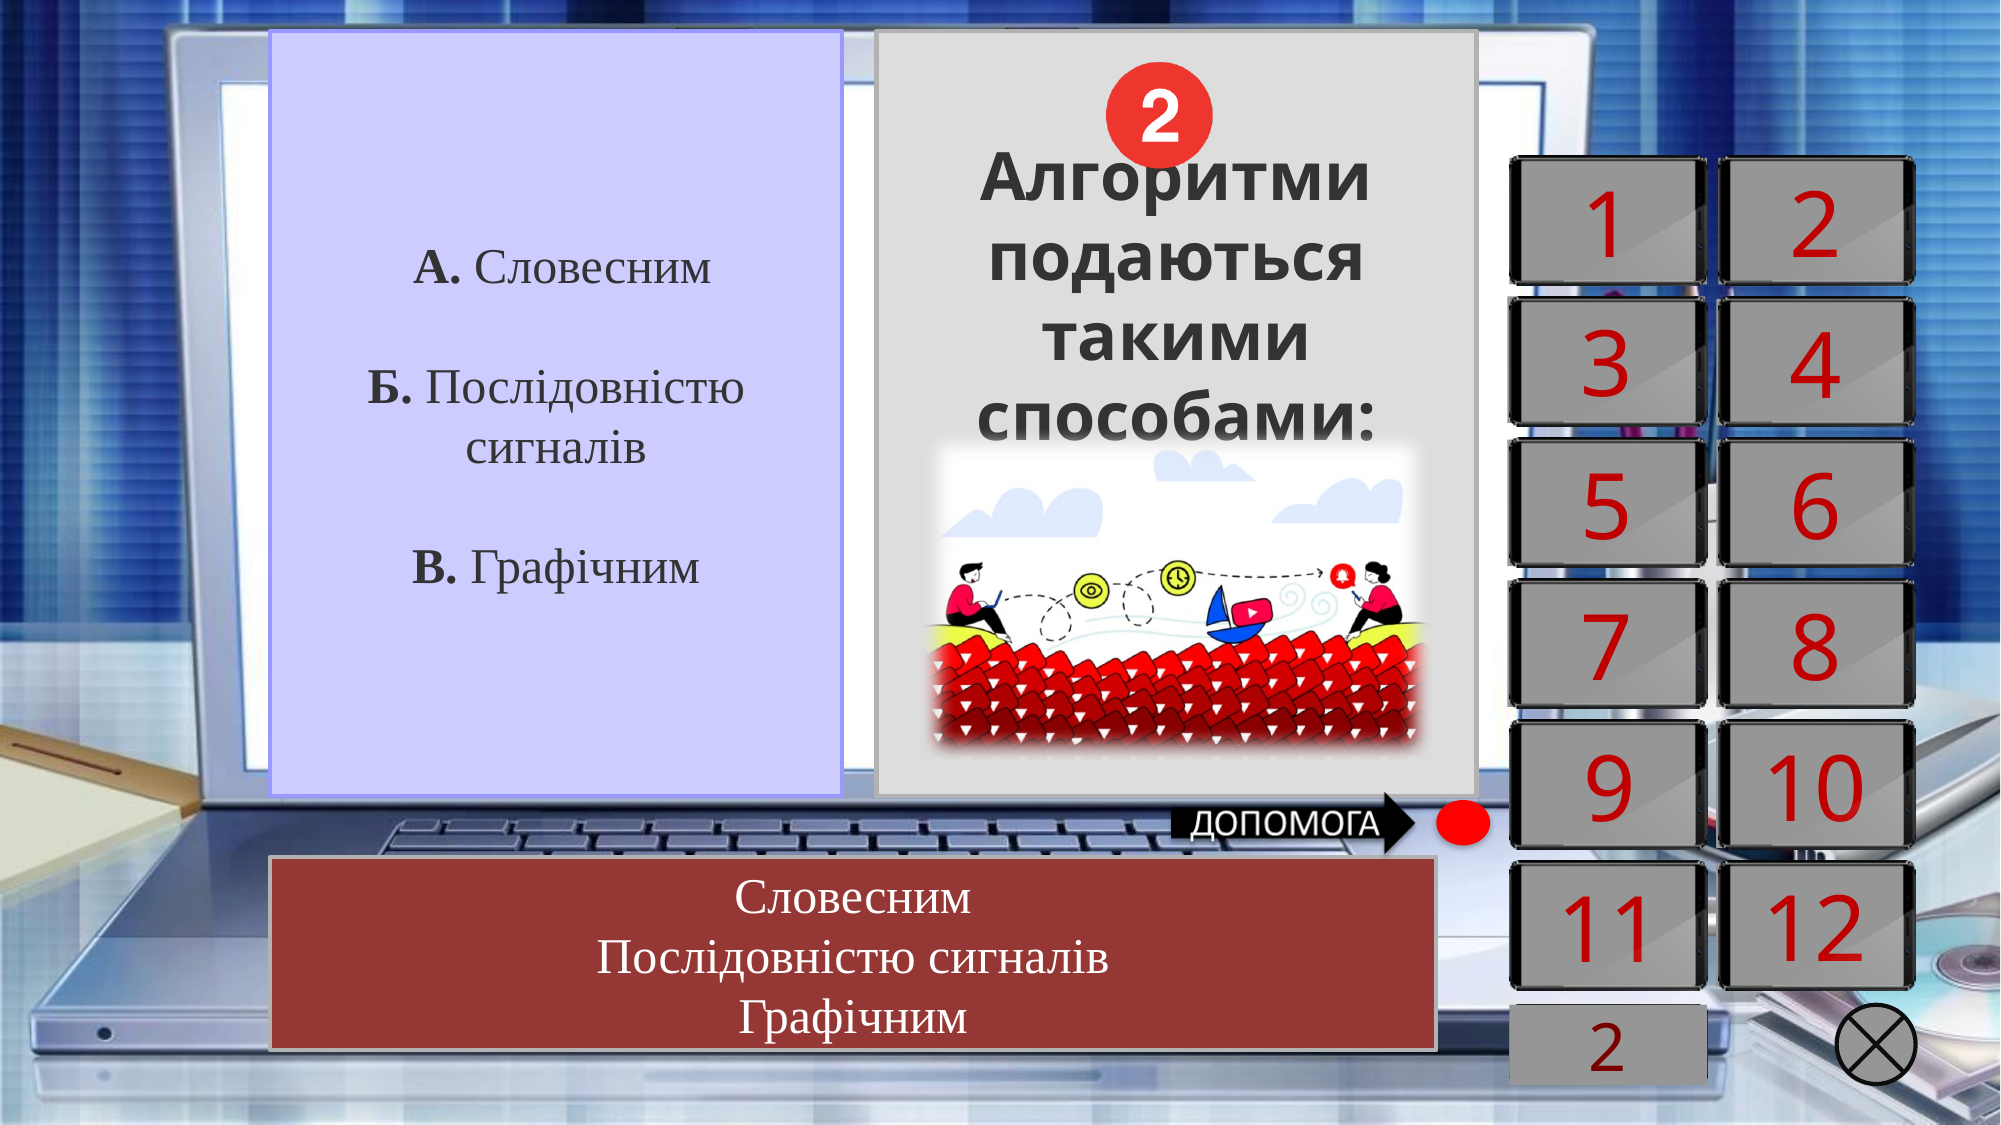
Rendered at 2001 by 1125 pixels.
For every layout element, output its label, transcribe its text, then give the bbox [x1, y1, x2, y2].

text_box Алгоритми подаються такими способами: [874, 29, 1479, 798]
text_box Словесним Послідовністю сигналів Графічним [268, 855, 1438, 1052]
text_box [1434, 797, 1493, 848]
text_box А. Словесним Б. Послідовністю сигналів В. Графічним [268, 29, 844, 798]
text_box [1834, 1002, 1918, 1087]
picture [0, 0, 2001, 1125]
